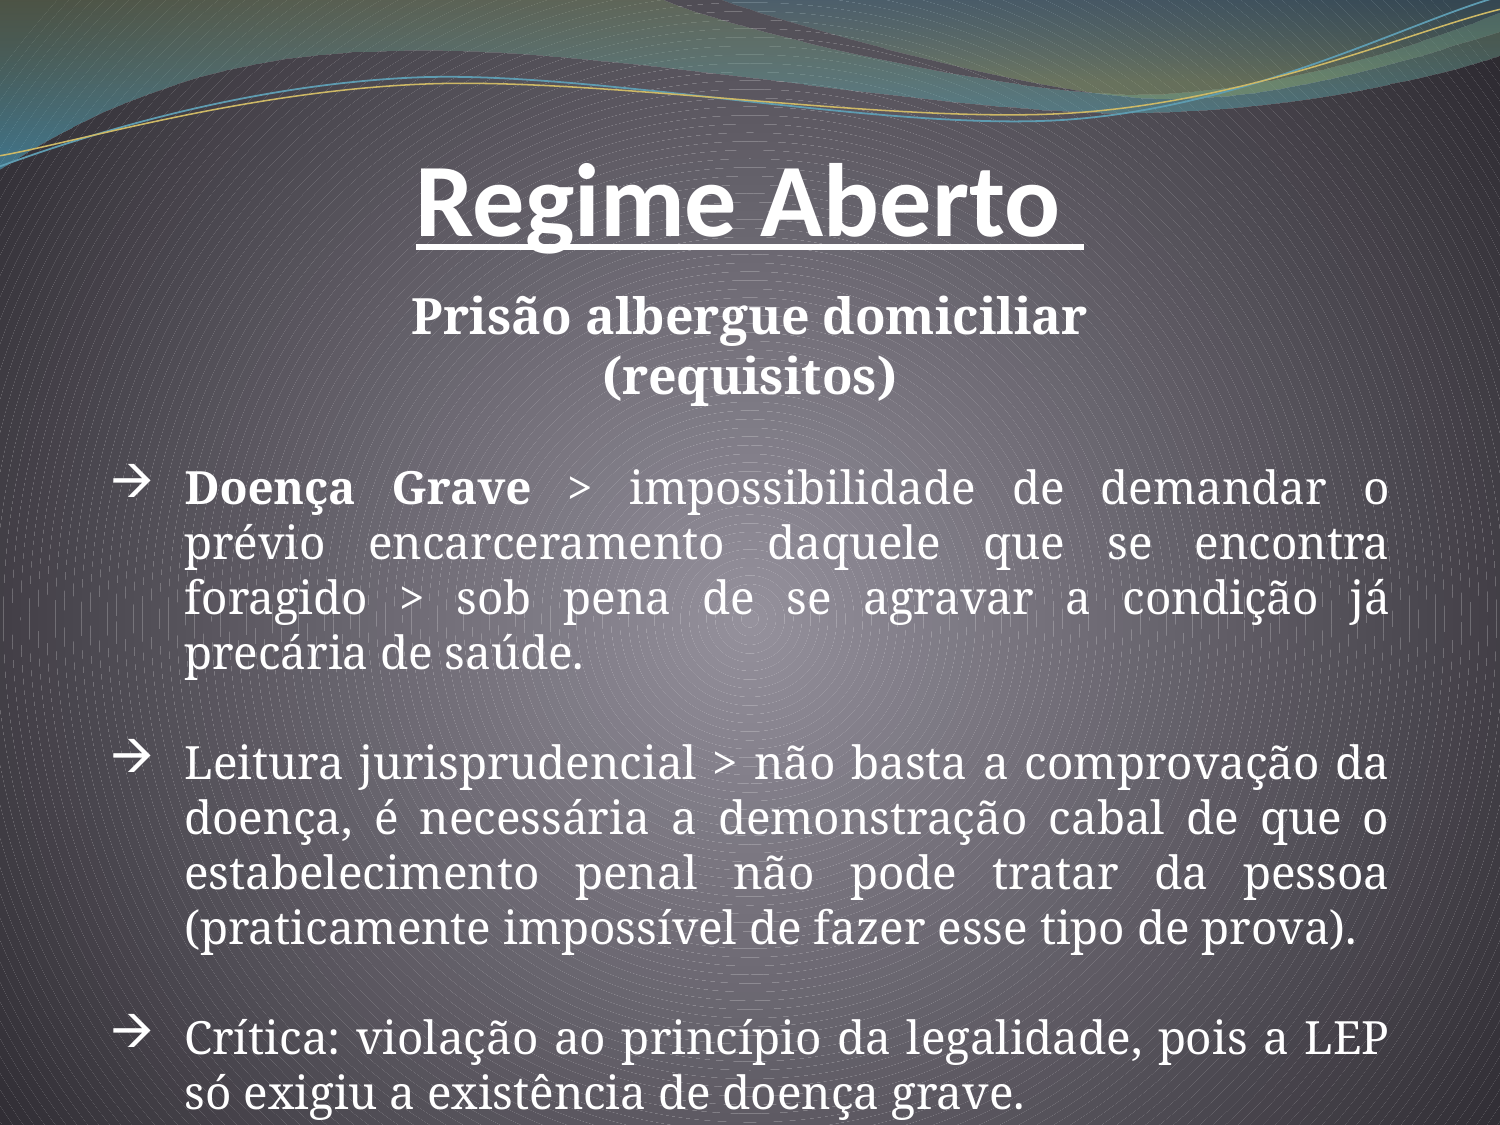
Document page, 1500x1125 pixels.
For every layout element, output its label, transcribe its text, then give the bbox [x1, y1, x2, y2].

text_box Prisão albergue domiciliar (requisitos) Doença Grave > impossibilidade de demandar o prévio encarceramento daquele que se encontra foragido > sob pena de se agravar a condição já precária de saúde. Leitura jurisprudencial > não basta a comprovação da doença, é necessária a demonstração cabal de que o estabelecimento penal não pode tratar da pessoa (praticamente impossível de fazer esse tipo de prova). Crítica: violação ao princípio da legalidade, pois a LEP só exigiu a existência de doença grave. [94, 231, 1406, 1125]
text_box Regime Aberto [0, 125, 1500, 258]
